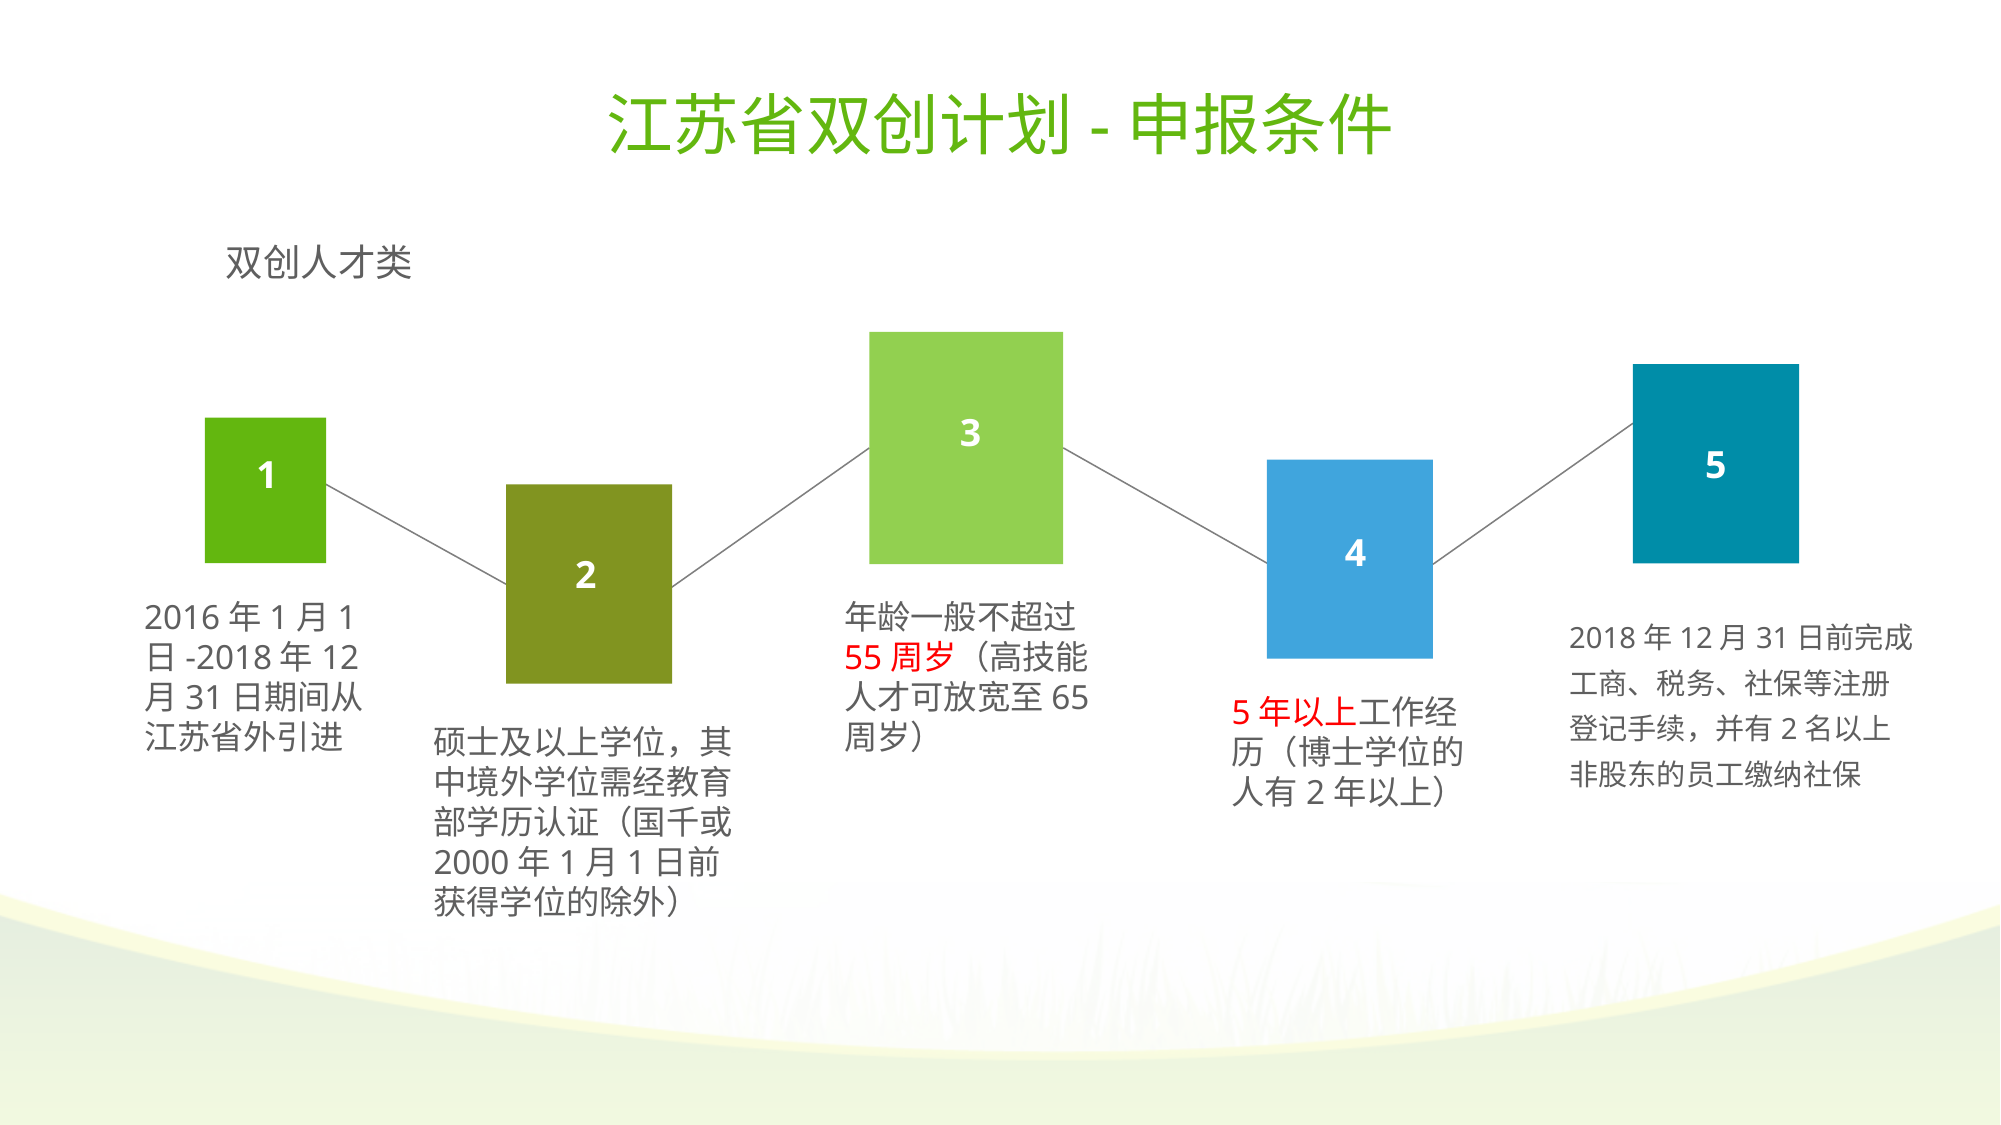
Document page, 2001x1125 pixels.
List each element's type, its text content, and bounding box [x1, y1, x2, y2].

text_box 江苏省双创计划-申报条件 [324, 44, 1675, 211]
text_box 2018年12月31日前完成工商、税务、社保等注册登记手续，并有2名以上非股东的员工缴纳社保 [1800, 601, 1931, 799]
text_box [129, 331, 1800, 931]
text_box 双创人才类 [211, 218, 429, 292]
